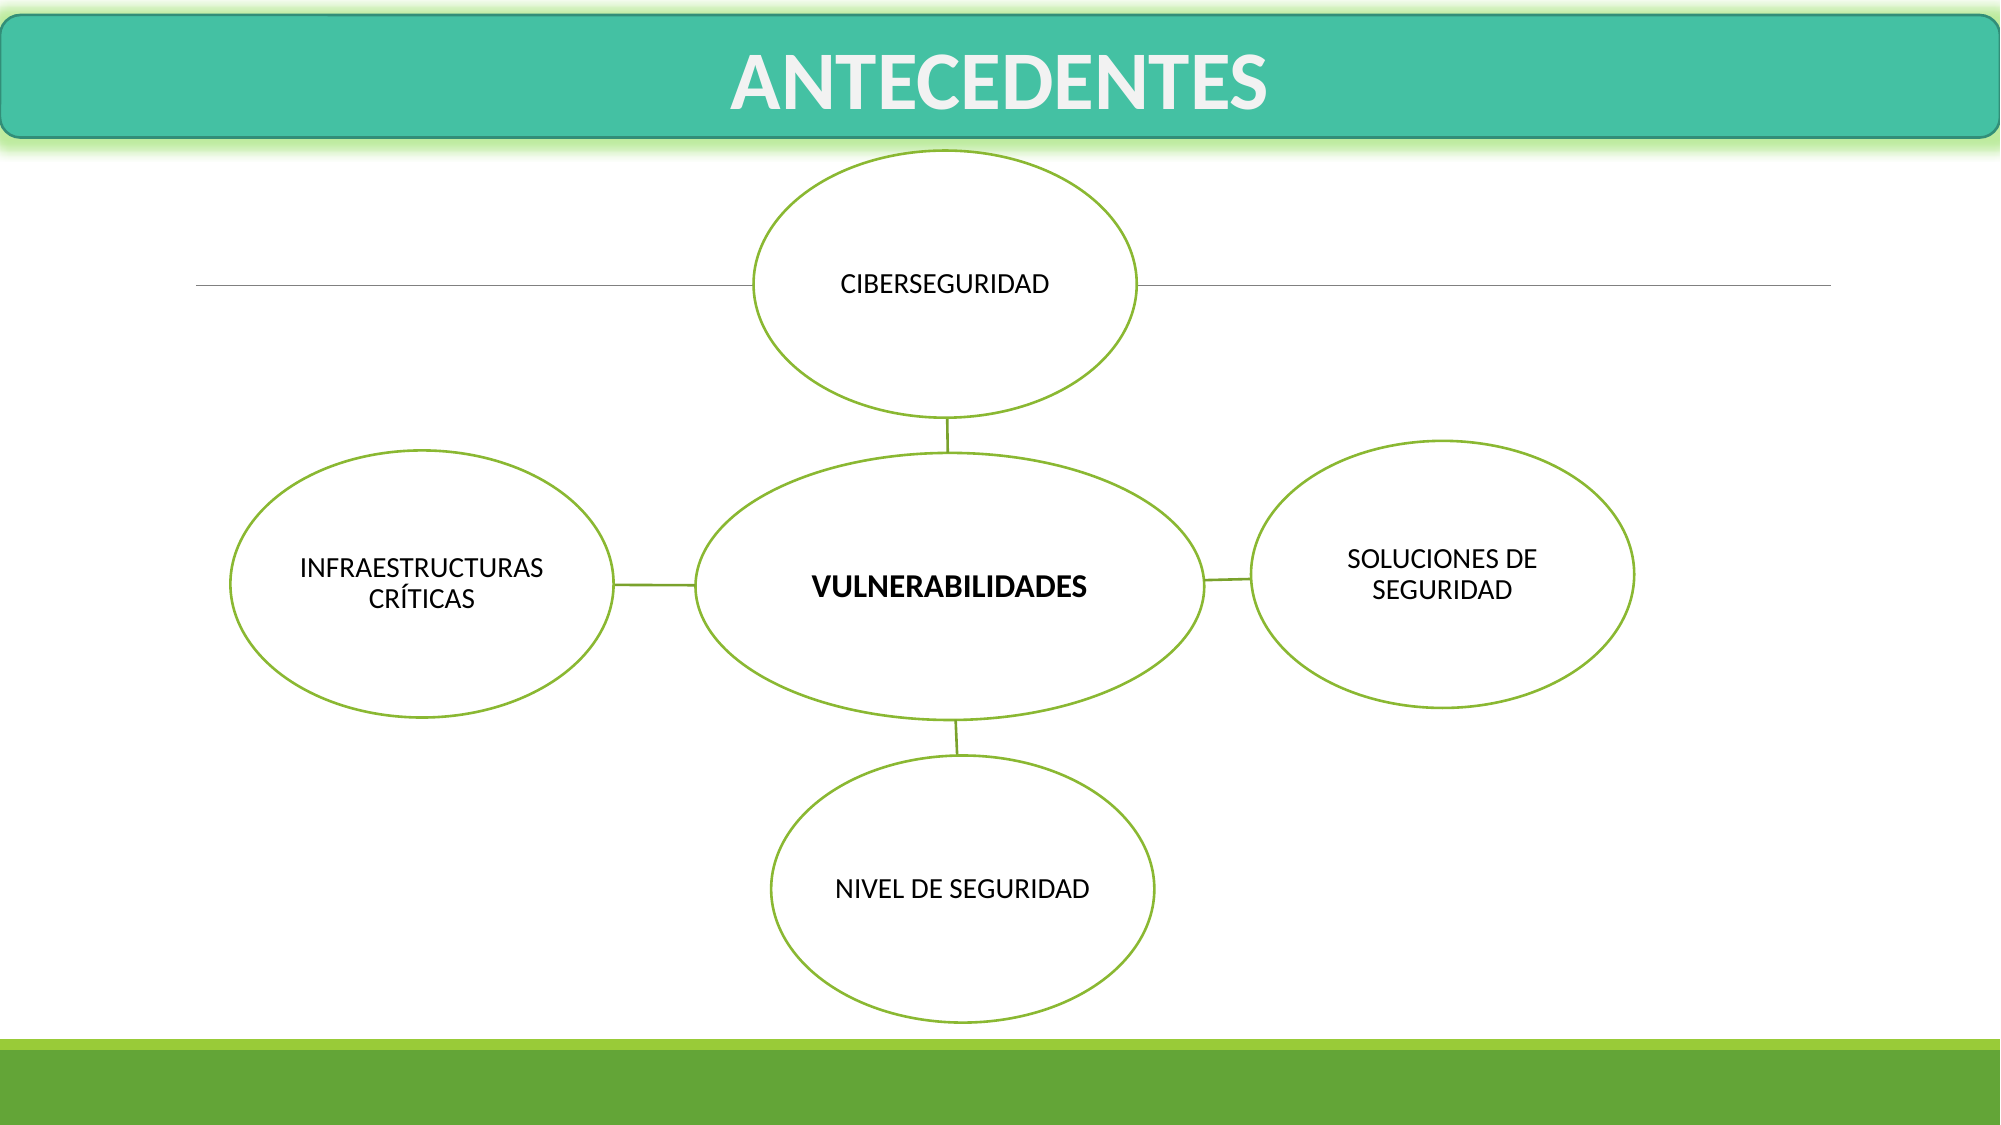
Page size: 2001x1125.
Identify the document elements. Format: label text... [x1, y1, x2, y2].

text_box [107, 104, 1793, 1077]
text_box ANTECEDENTES [0, 13, 2000, 139]
